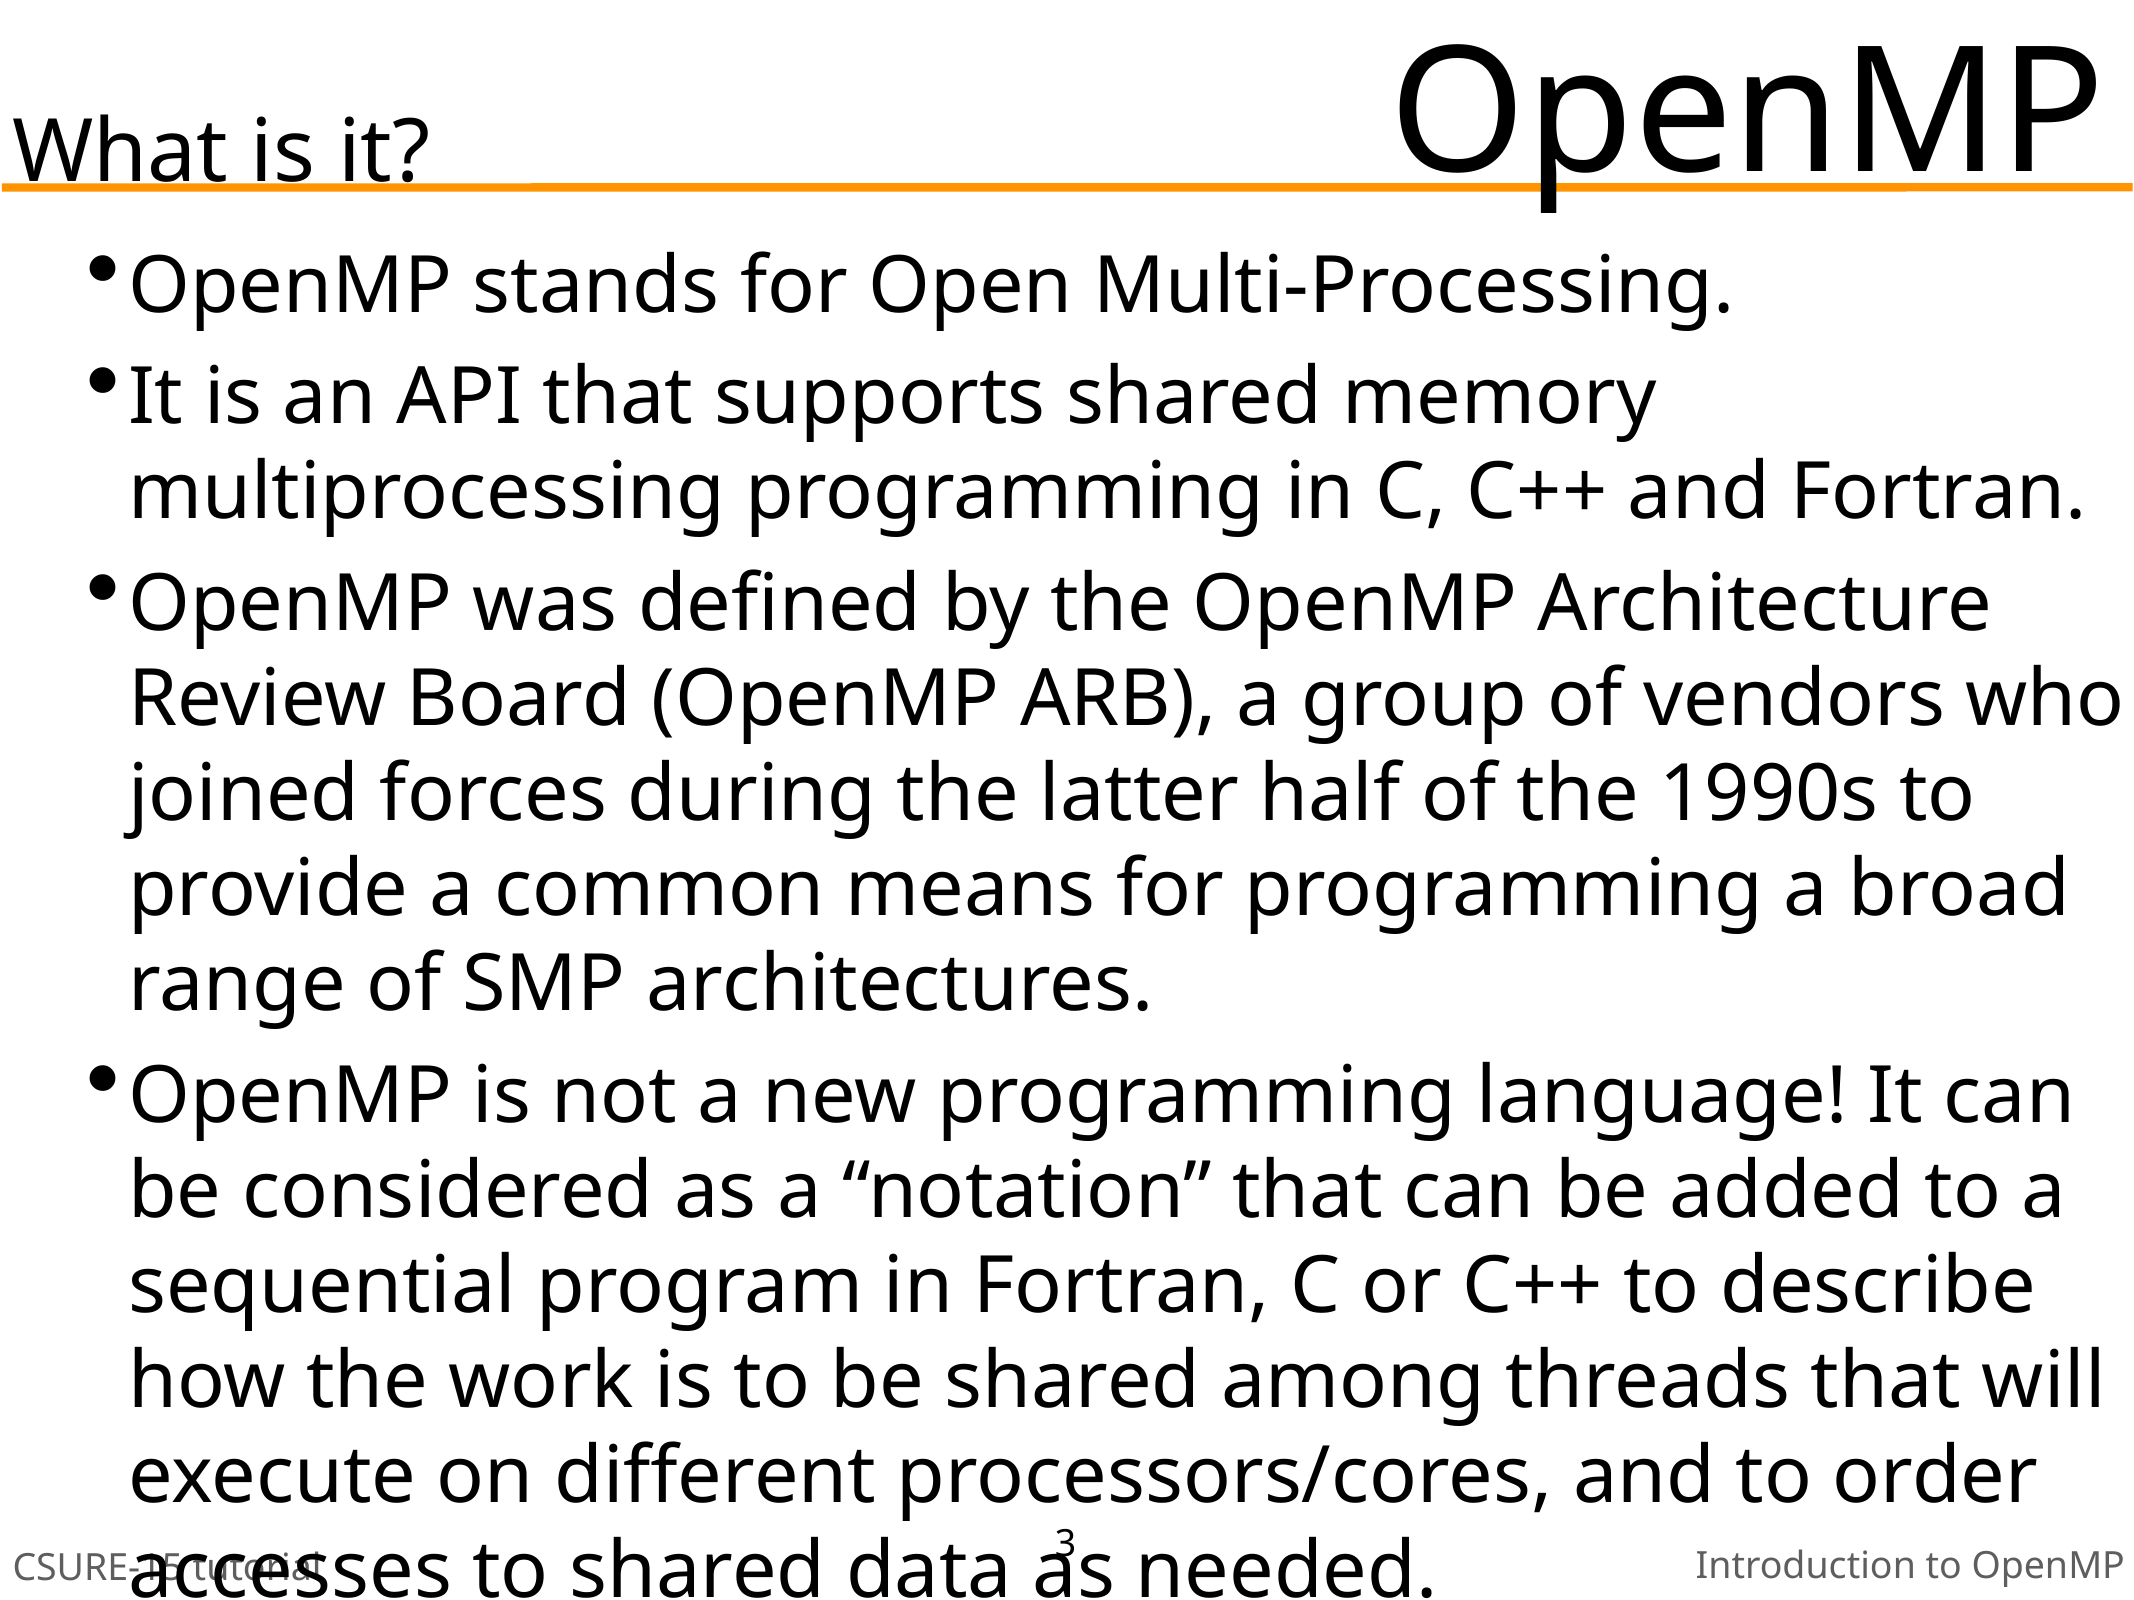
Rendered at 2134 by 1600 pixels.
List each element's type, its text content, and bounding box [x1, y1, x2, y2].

title OpenMP [97, 0, 2116, 207]
text_box What is it? [3, 86, 654, 208]
text_box OpenMP stands for Open Multi-Processing. It is an API that supports shared memory multiprocessing programming in C, C++ and Fortran. OpenMP was defined by the OpenMP Architecture Review Board (OpenMP ARB), a group of vendors who joined forces during the latter half of the 1990s to provide a common means for programming a broad range of SMP architectures. OpenMP is not a new programming language! It can be considered as a “notation” that can be added to a sequential program in Fortran, C or C++ to describe how the work is to be shared among threads that will execute on different processors/cores, and to order accesses to shared data as needed. [78, 224, 2134, 1600]
slide_number 3 [1036, 1518, 1095, 1580]
